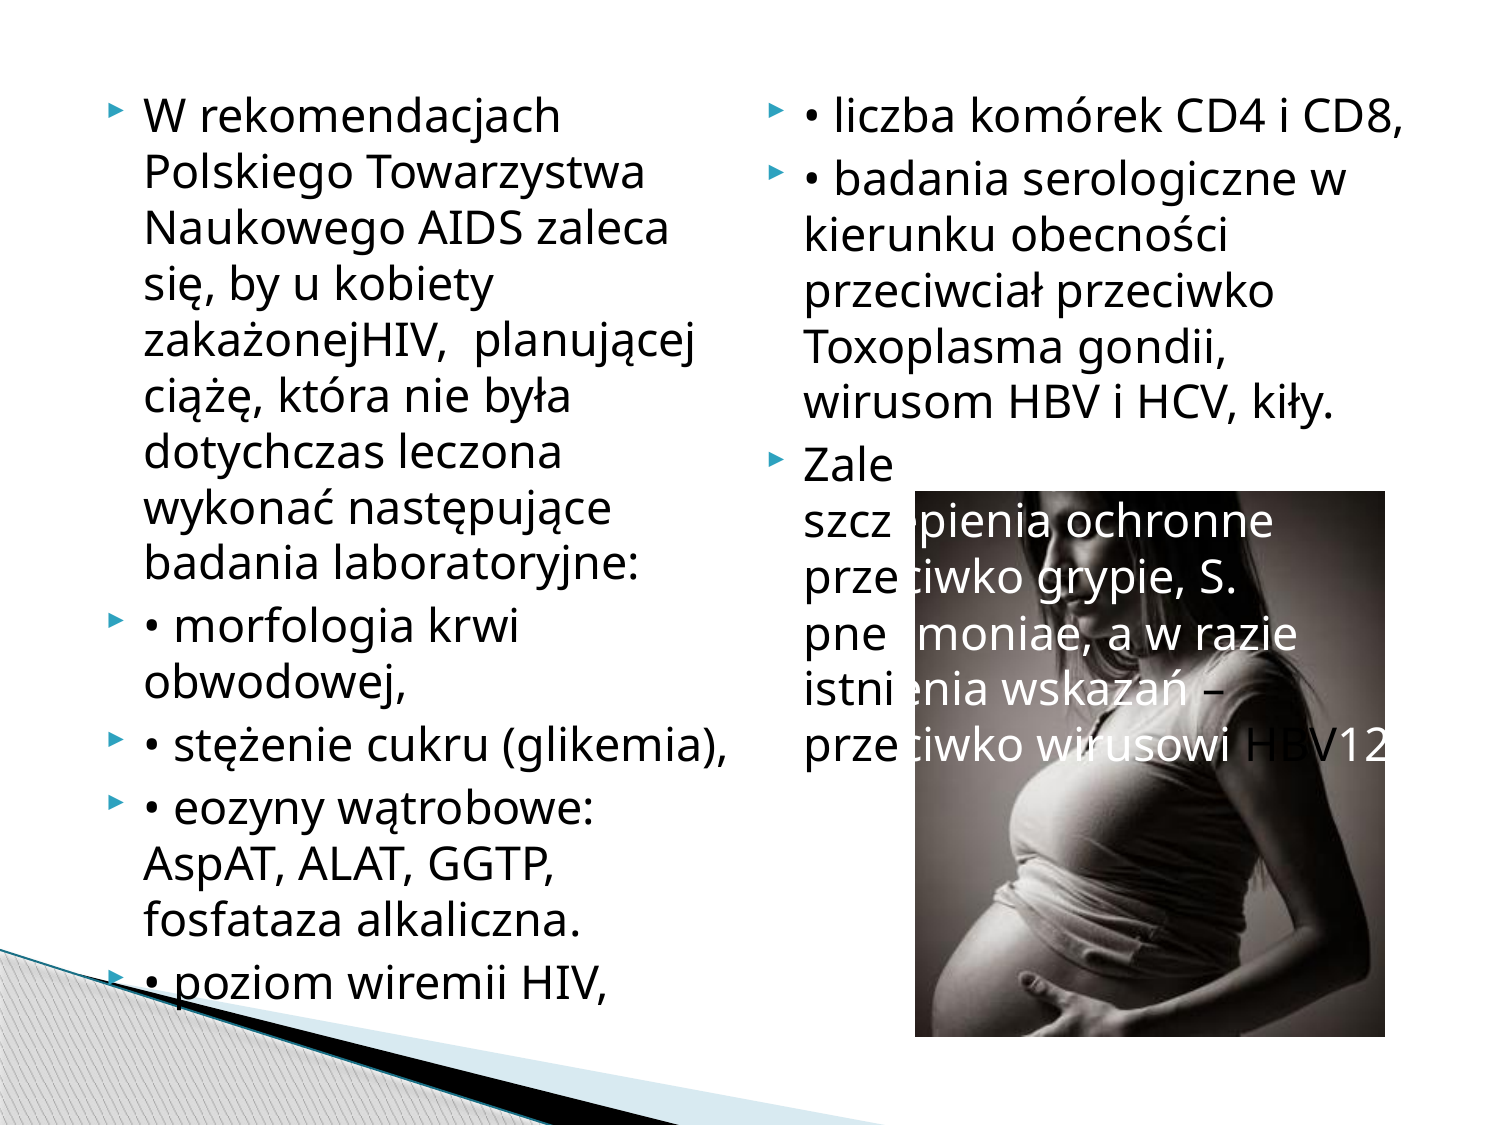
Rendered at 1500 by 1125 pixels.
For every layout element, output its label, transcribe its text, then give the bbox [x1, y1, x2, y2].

list W rekomendacjach Polskiego Towarzystwa Naukowego AIDS zaleca się, by u kobiety zakażonejHIV, planującej ciążę, która nie była dotychczas leczona wykonać następujące badania laboratoryjne: • morfologia krwi obwodowej, • stężenie cukru (glikemia), • eozyny wątrobowe: AspAT, ALAT, GGTP, fosfataza alkaliczna. • poziom wiremii HIV, • liczba komórek CD4 i CD8, • badania serologiczne w kierunku obecności przeciwciał przeciwko Toxoplasma gondii, wirusom HBV i HCV, kiły. Zalecane są także szczepienia ochronne przeciwko grypie, S. pneumoniae, a w razie istnienia wskazań – przeciwko wirusowi HBV12. [75, 78, 1425, 1024]
picture [915, 491, 1385, 1038]
